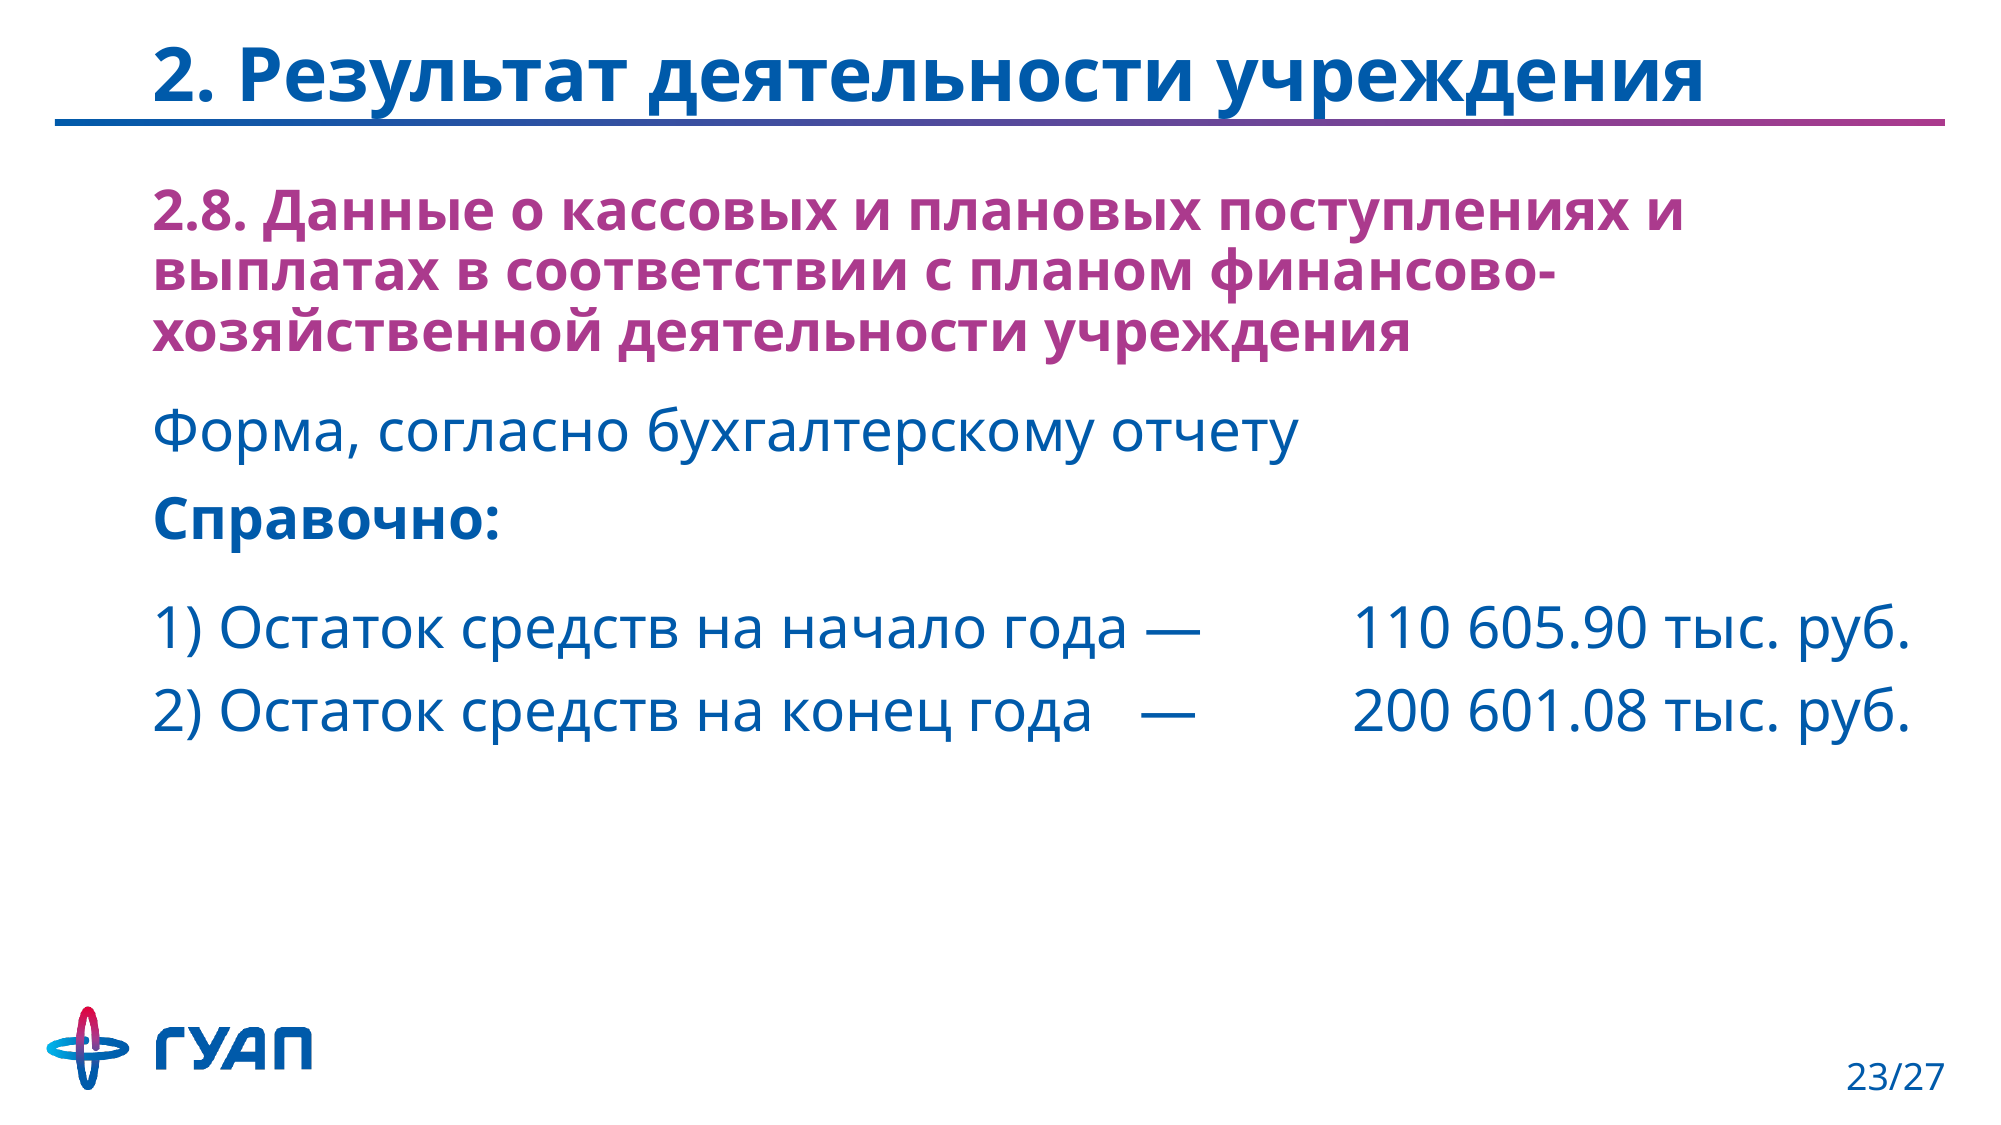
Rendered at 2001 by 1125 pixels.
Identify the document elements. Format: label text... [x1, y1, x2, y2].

title 2. Результат деятельности учреждения [137, 15, 1863, 140]
list 2.8. Данные о кассовых и плановых поступлениях и выплатах в соответствии с планом финансово-хозяйственной деятельности учреждения Форма, согласно бухгалтерскому отчету Справочно: 1) Остаток средств на начало года — 110 605.90 тыс. руб. 2) Остаток средств на конец года — 200 601.08 тыс. руб. [137, 173, 1945, 1007]
picture [9, 988, 348, 1108]
